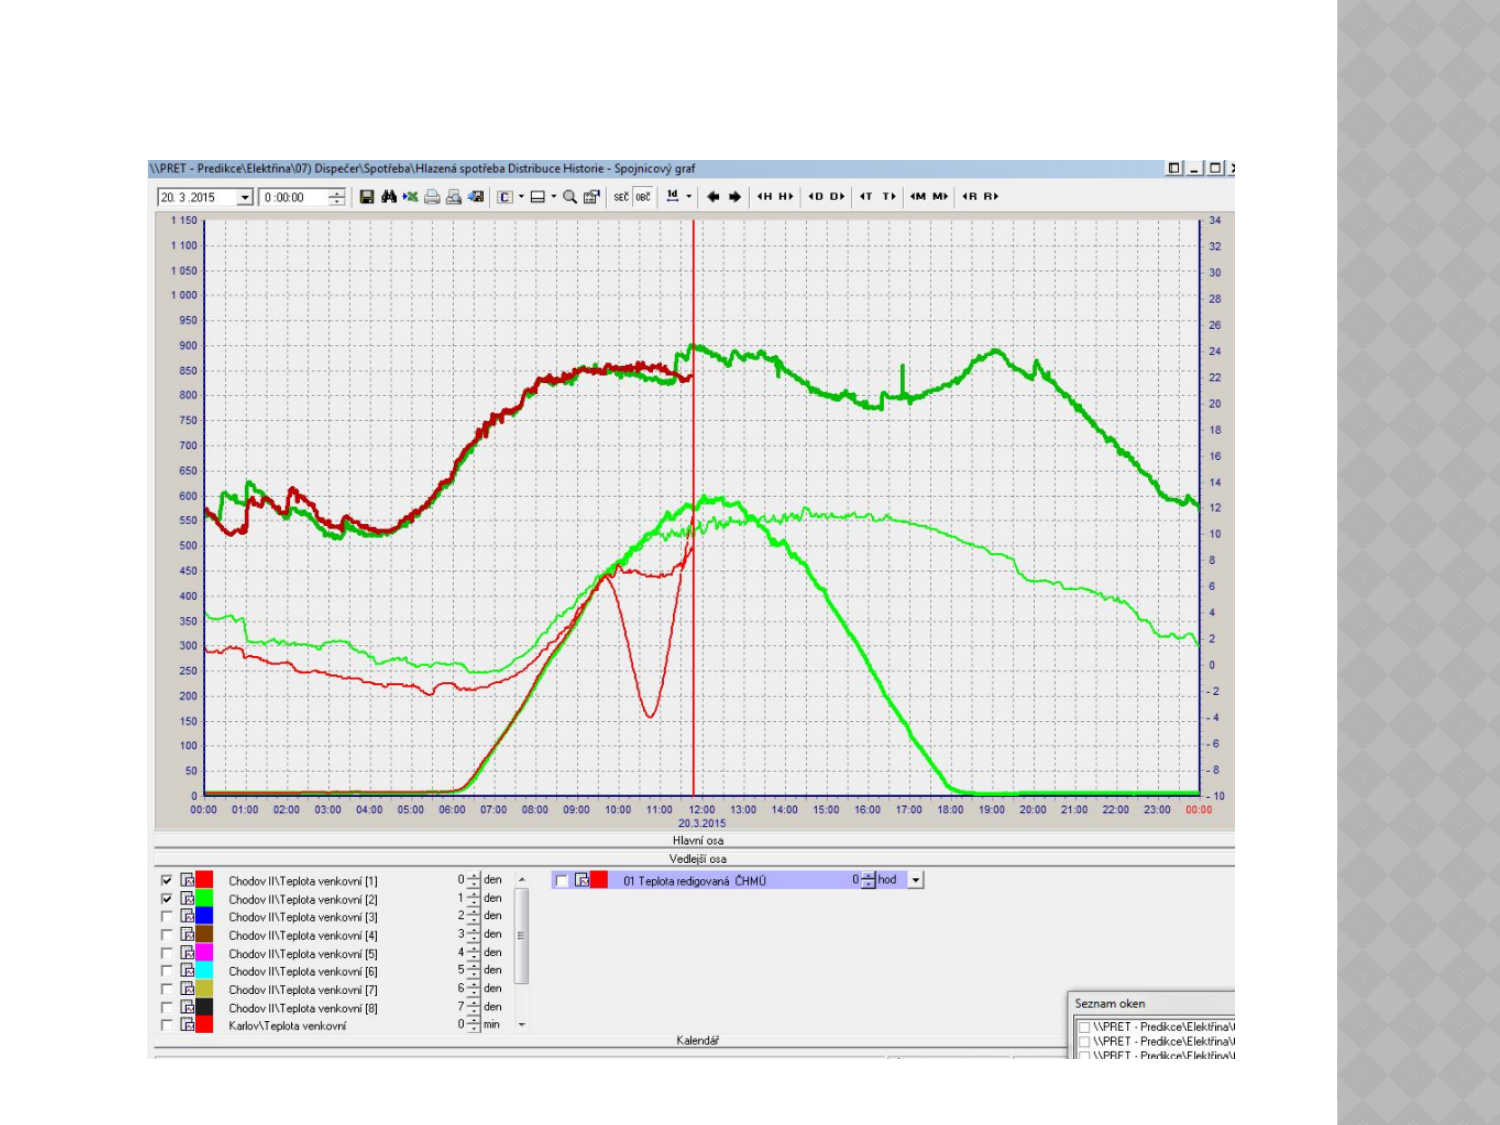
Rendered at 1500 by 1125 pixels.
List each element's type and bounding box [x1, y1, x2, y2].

list [147, 160, 1235, 1060]
